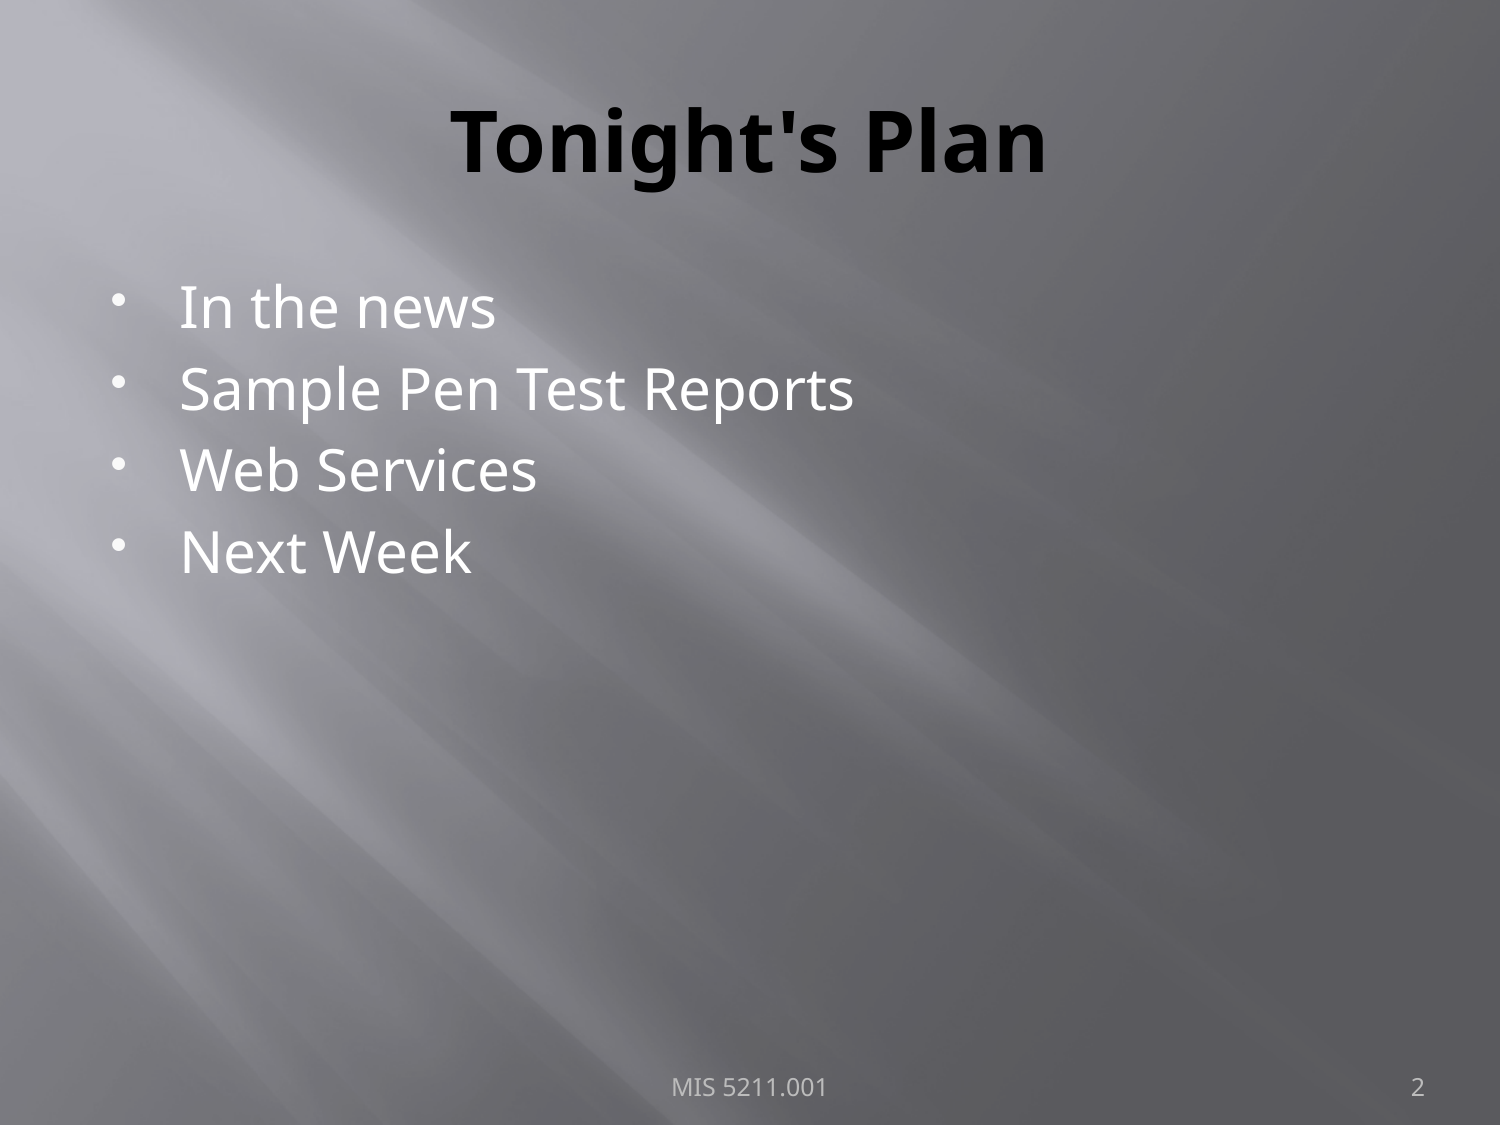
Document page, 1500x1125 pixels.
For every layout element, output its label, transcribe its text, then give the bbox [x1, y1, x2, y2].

list In the news Sample Pen Test Reports Web Services Next Week [75, 262, 1425, 1035]
footer MIS 5211.001 [512, 1052, 988, 1113]
title Tonight's Plan [75, 45, 1425, 233]
slide_number 2 [1299, 1052, 1425, 1113]
